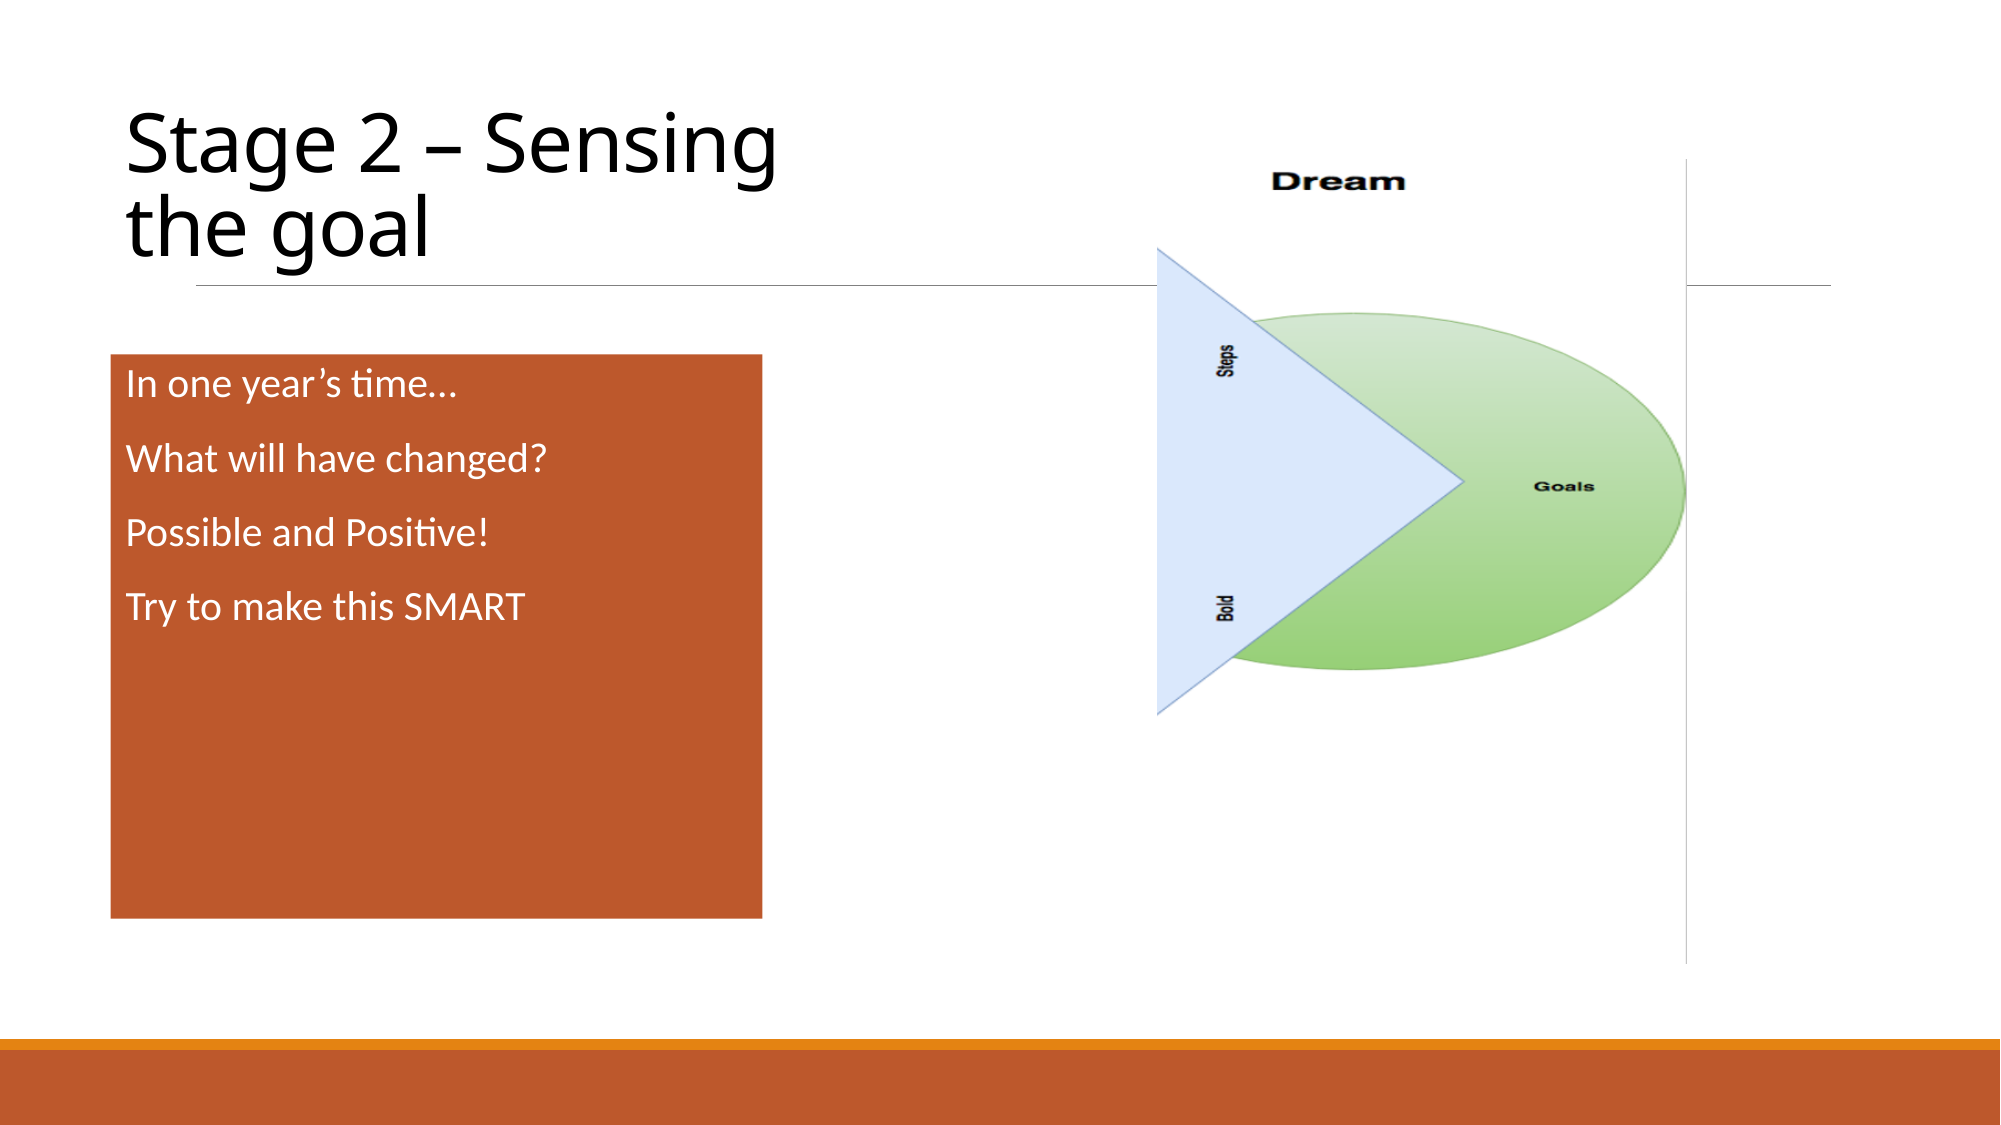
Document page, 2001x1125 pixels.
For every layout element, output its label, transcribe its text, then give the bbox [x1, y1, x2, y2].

title Stage 2 – Sensing the goal [110, 76, 800, 303]
picture [1157, 158, 1687, 964]
list In one year’s time… What will have changed? Possible and Positive! Try to make this SMART [110, 354, 763, 919]
